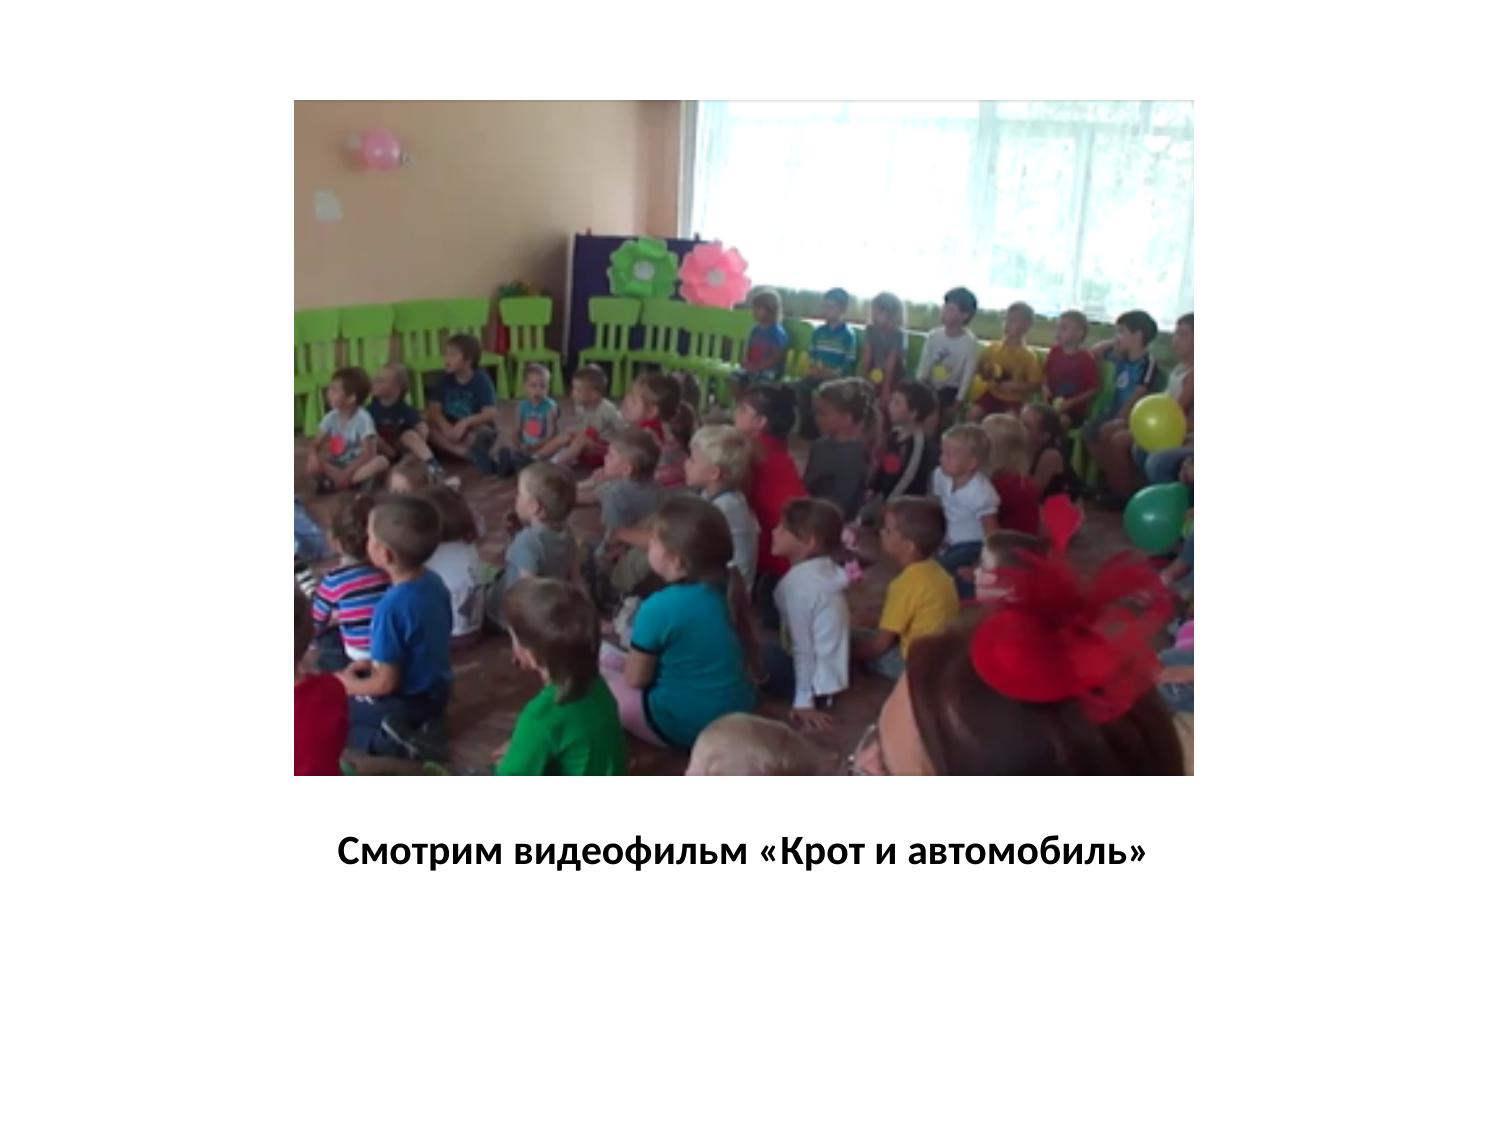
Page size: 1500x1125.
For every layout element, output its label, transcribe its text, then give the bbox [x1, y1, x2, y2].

picture [293, 100, 1195, 776]
title Смотрим видеофильм «Крот и автомобиль» [294, 787, 1194, 881]
